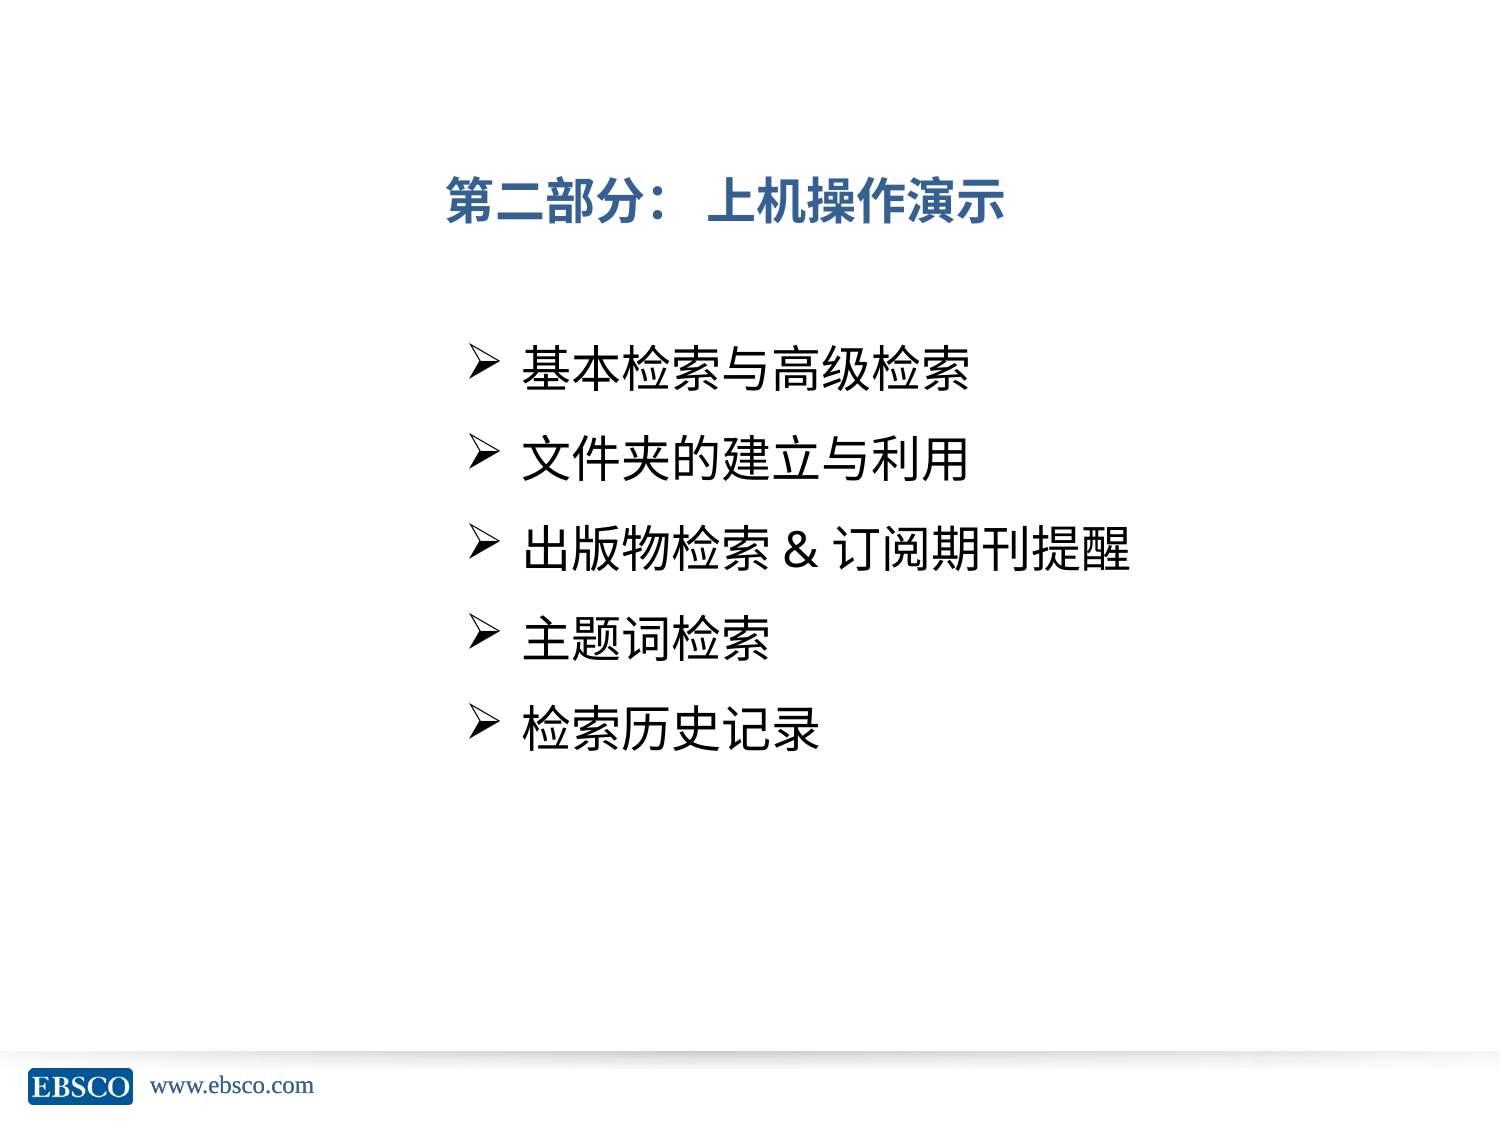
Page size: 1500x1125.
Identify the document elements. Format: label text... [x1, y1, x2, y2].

title 第二部分： 上机操作演示 [168, 162, 1294, 275]
text_box 基本检索与高级检索 文件夹的建立与利用 出版物检索&订阅期刊提醒 主题词检索 检索历史记录 [450, 299, 1257, 965]
picture [0, 1028, 1500, 1105]
